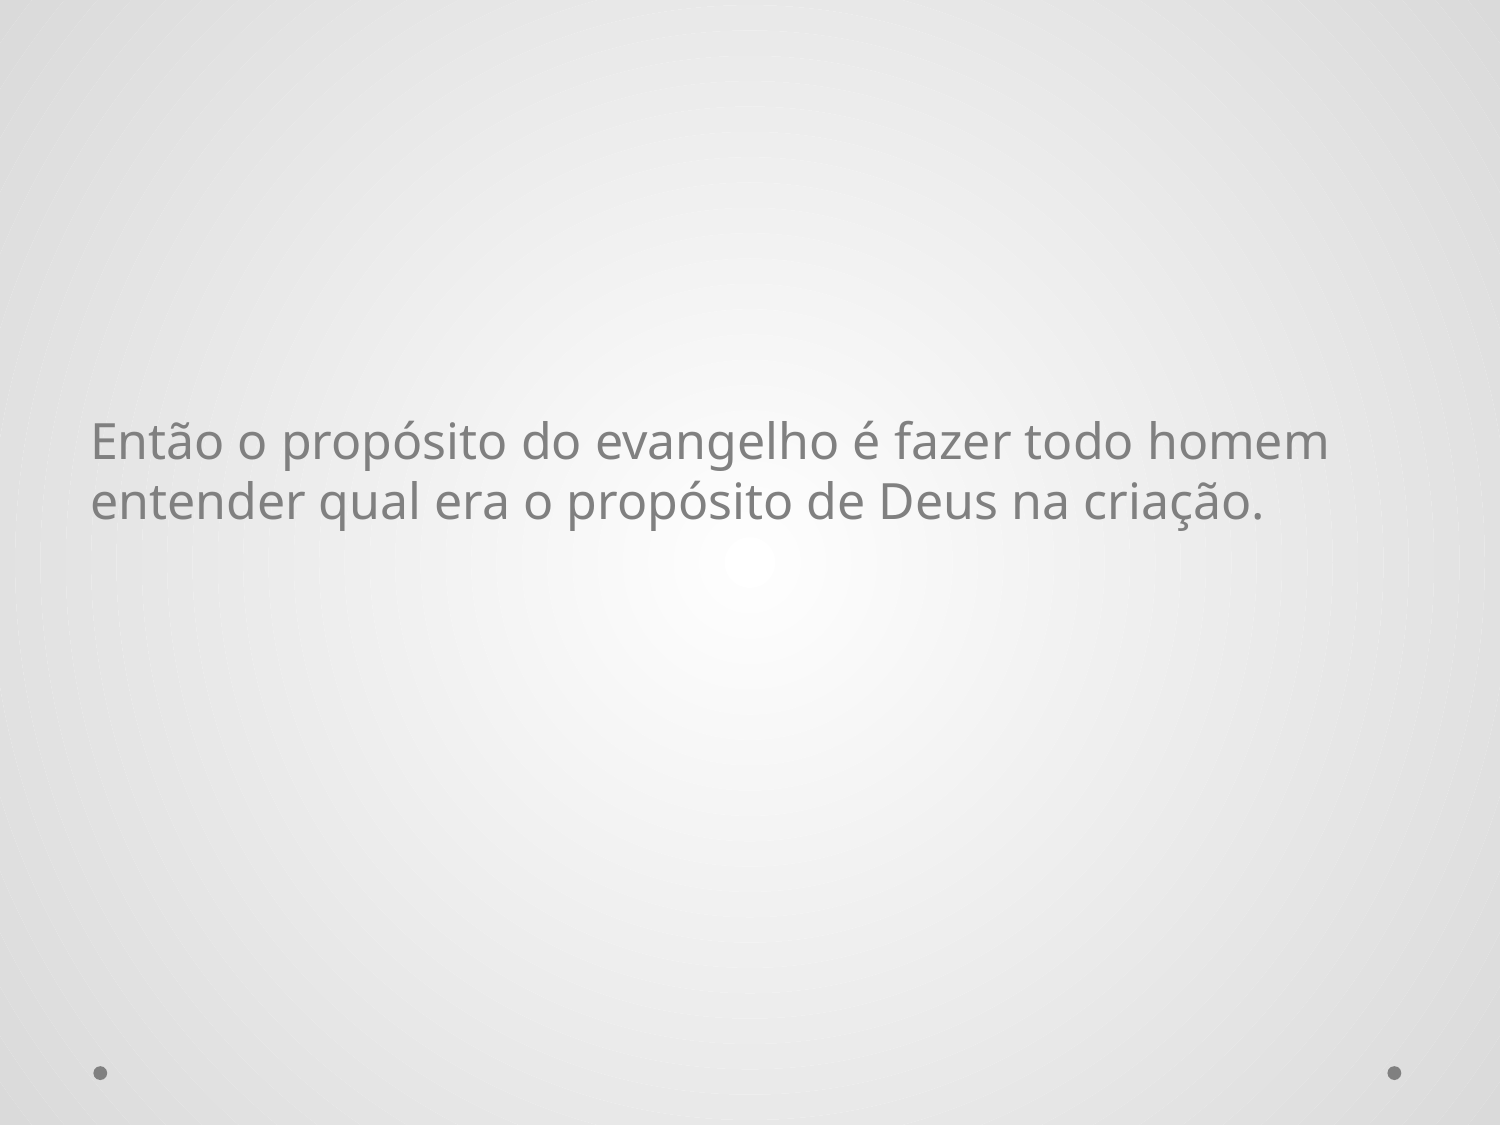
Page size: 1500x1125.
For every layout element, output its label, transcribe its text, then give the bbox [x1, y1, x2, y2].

list Então o propósito do evangelho é fazer todo homem entender qual era o propósito de Deus na criação. [75, 262, 1425, 1005]
